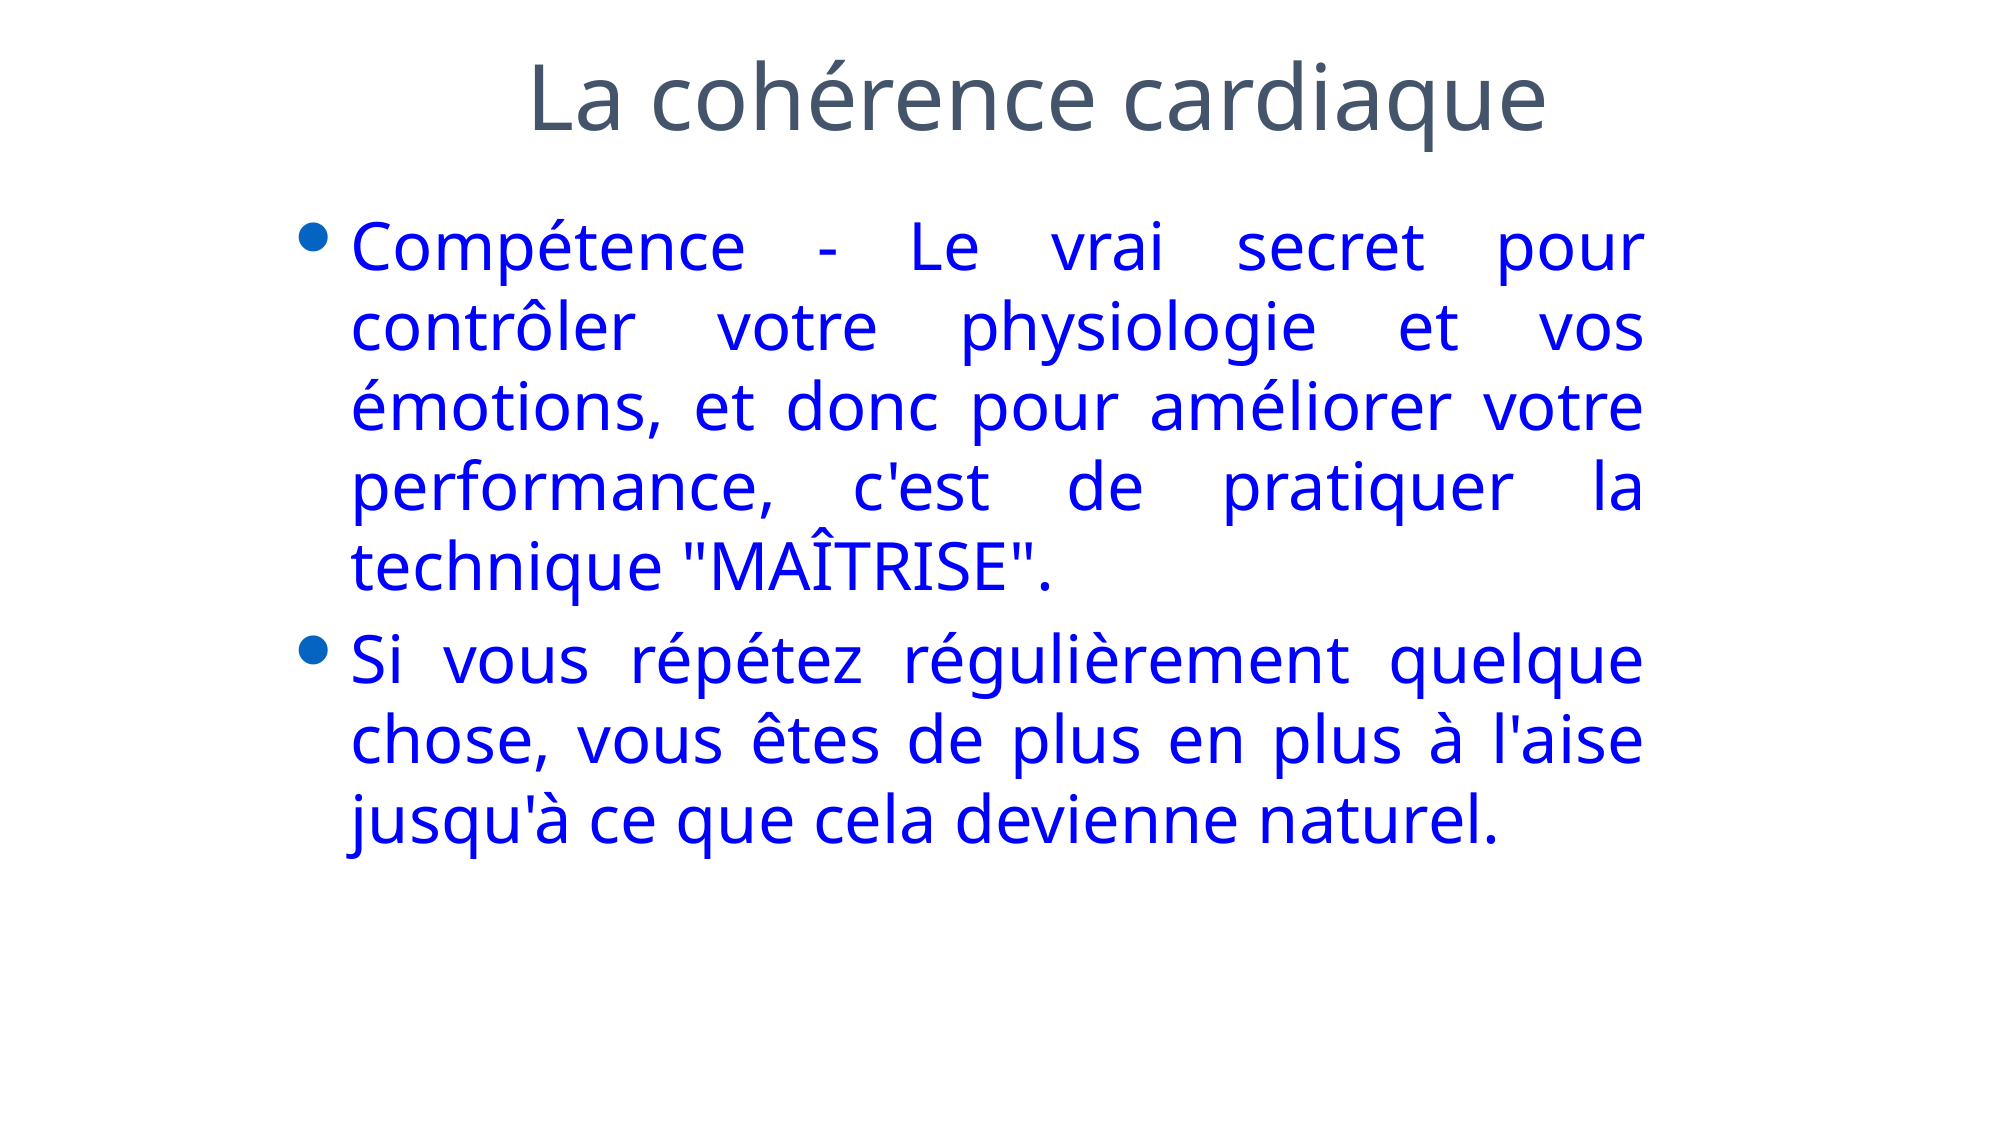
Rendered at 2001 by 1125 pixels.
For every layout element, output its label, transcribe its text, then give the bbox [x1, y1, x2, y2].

text_box Compétence - Le vrai secret pour contrôler votre physiologie et vos émotions, et donc pour améliorer votre performance, c'est de pratiquer la technique "MAÎTRISE". Si vous répétez régulièrement quelque chose, vous êtes de plus en plus à l'aise jusqu'à ce que cela devienne naturel. [279, 196, 1663, 909]
text_box La cohérence cardiaque [456, 0, 1644, 188]
